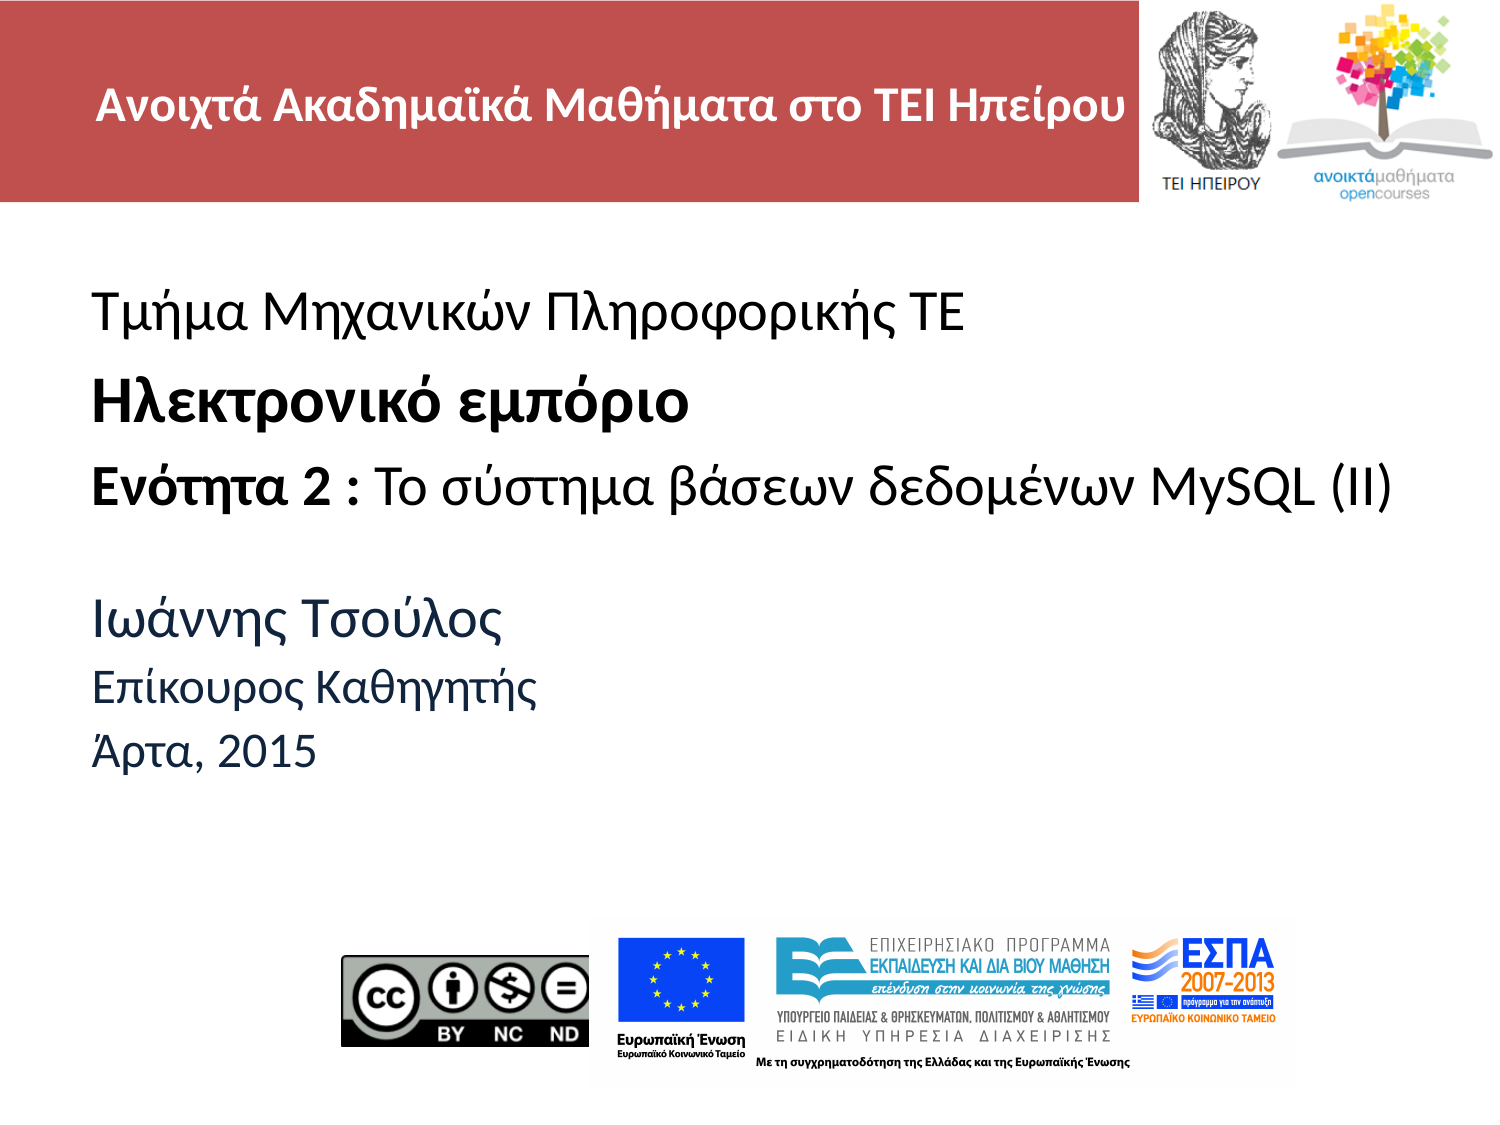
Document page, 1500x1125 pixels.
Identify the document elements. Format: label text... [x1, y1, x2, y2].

picture [341, 916, 1297, 1086]
subtitle Τμήμα Μηχανικών Πληροφορικής ΤΕ Ηλεκτρονικό εμπόριο Ενότητα 2 : Το σύστημα βάσεων δεδομένων MySQL (ΙΙ) Ιωάννης Τσούλος Επίκουρος Καθηγητής Άρτα, 2015 [76, 264, 1424, 797]
text_box Ανοιχτά Ακαδημαϊκά Μαθήματα στο ΤΕΙ Ηπείρου [0, 0, 1138, 203]
picture [1139, 0, 1500, 204]
